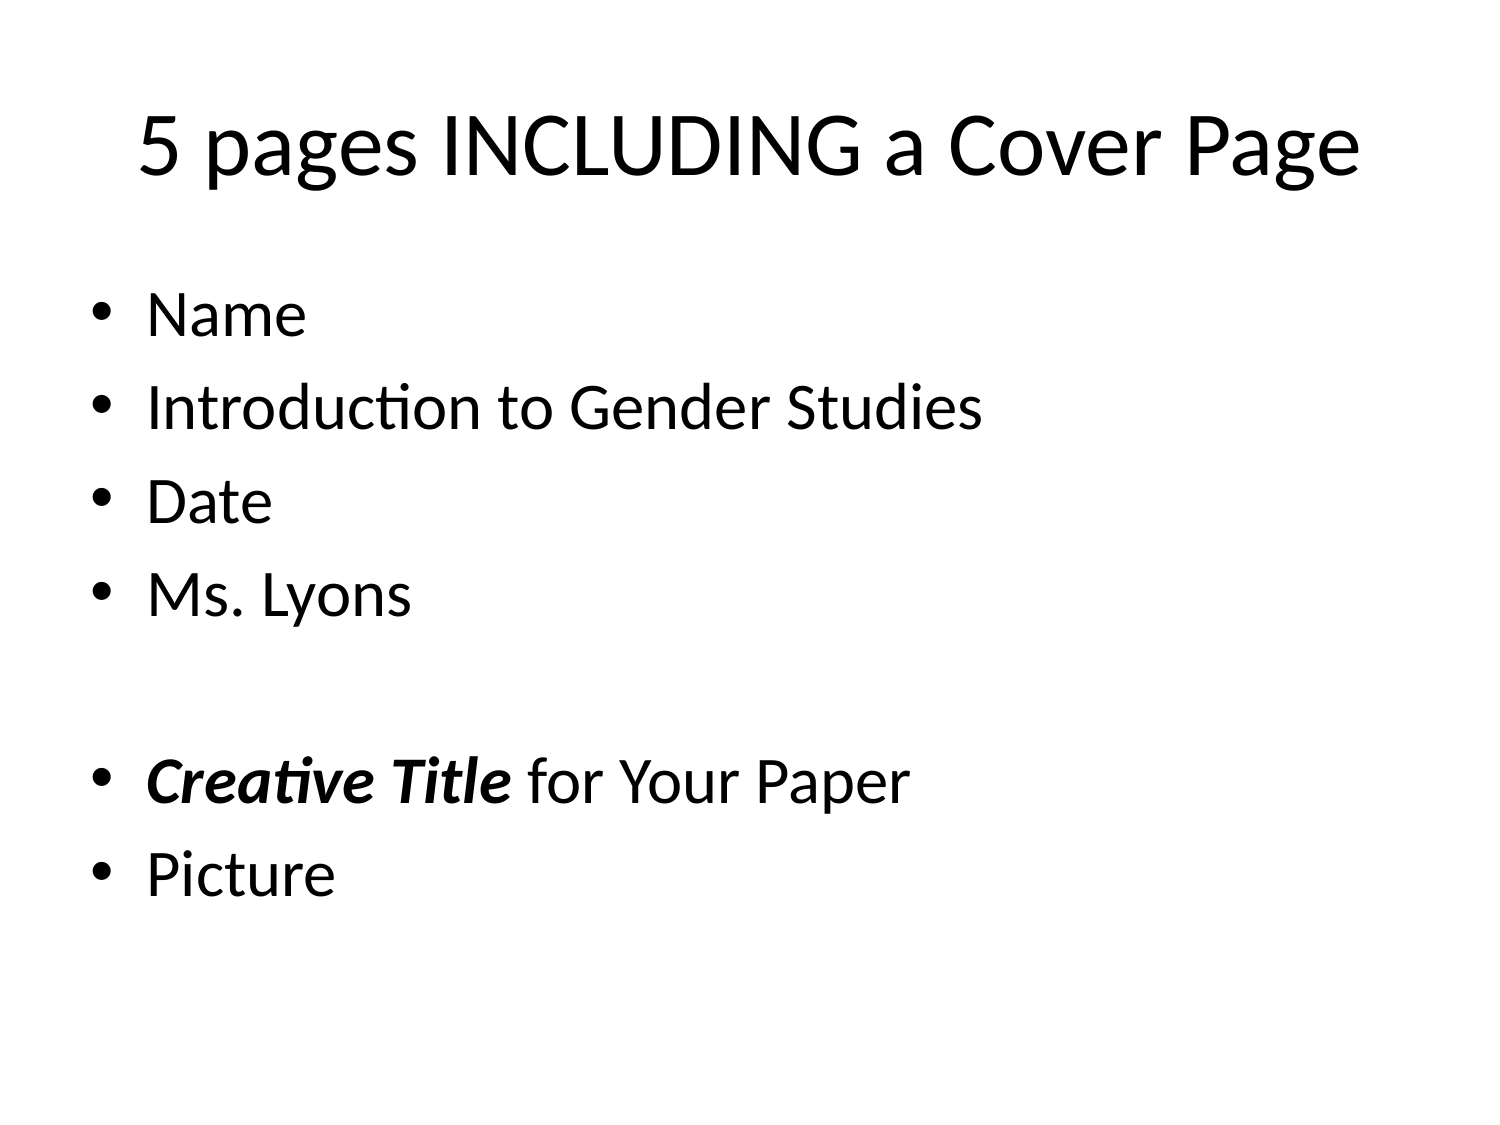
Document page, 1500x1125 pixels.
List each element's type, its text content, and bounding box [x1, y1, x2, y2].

title 5 pages INCLUDING a Cover Page [75, 45, 1425, 233]
list Name Introduction to Gender Studies Date Ms. Lyons Creative Title for Your Paper Picture [75, 262, 1425, 1005]
